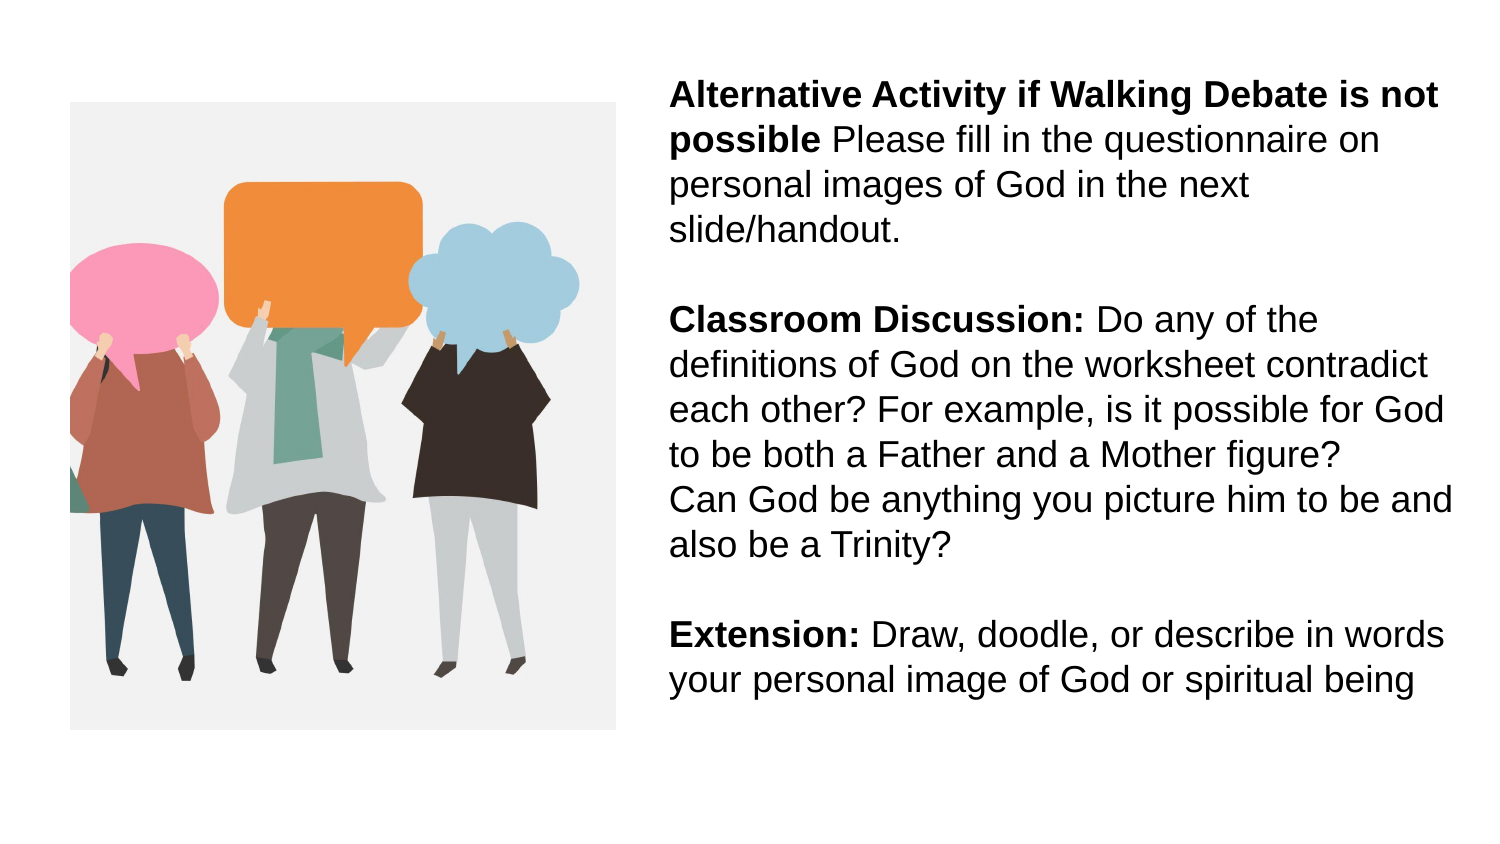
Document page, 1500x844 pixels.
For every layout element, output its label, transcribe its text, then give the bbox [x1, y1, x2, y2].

text_box Alternative Activity if Walking Debate is not possible Please fill in the questionnaire on personal images of God in the next slide/handout. Classroom Discussion: Do any of the definitions of God on the worksheet contradict each other? For example, is it possible for God to be both a Father and a Mother figure? Can God be anything you picture him to be and also be a Trinity? Extension: Draw, doodle, or describe in words your personal image of God or spiritual being [653, 55, 1472, 777]
picture [69, 101, 617, 731]
